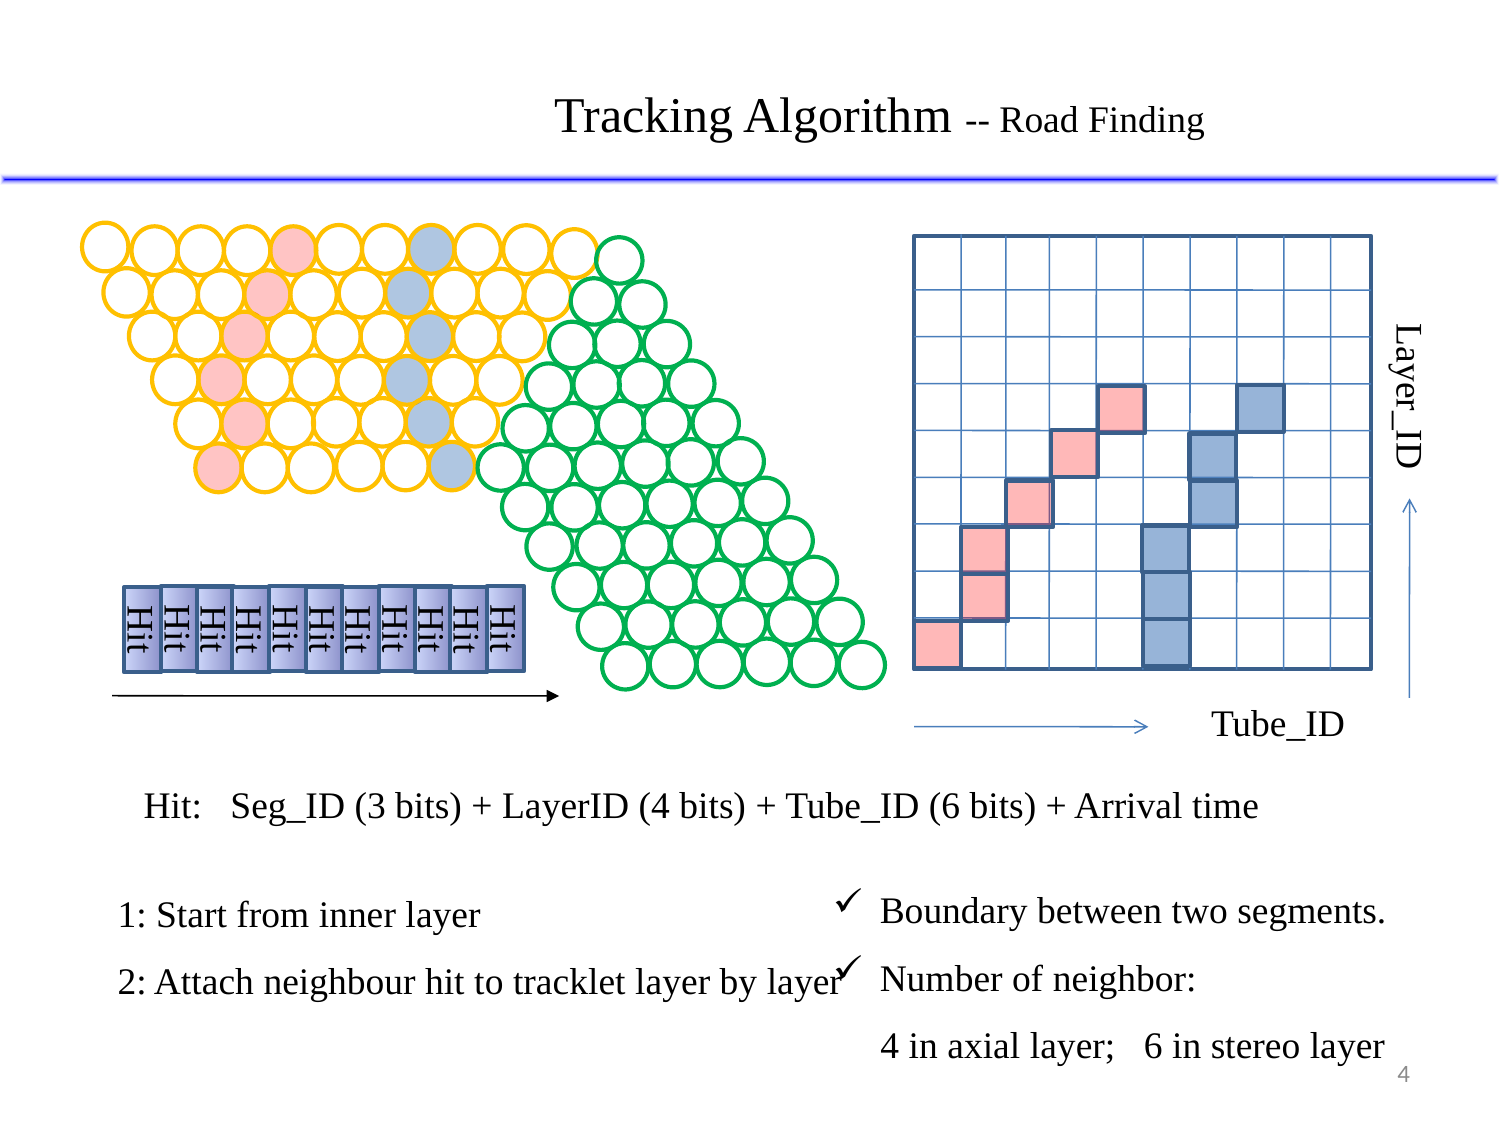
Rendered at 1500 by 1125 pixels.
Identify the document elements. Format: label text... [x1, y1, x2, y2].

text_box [52, 585, 560, 722]
slide_number 4 [1074, 1074, 1425, 1103]
text_box Boundary between two segments. Number of neighbor: 4 in axial layer; 6 in stereo layer [818, 856, 1495, 1074]
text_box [394, 387, 908, 645]
text_box 1: Start from inner layer 2: Attach neighbour hit to tracklet layer by layer [102, 859, 818, 1010]
text_box Tracking Algorithm -- Road Finding [540, 74, 1220, 150]
text_box Layer_ID [1381, 308, 1442, 485]
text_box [913, 234, 1372, 670]
text_box Tube_ID [1196, 691, 1360, 752]
text_box [0, 172, 1500, 185]
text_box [81, 222, 598, 493]
text_box Hit: Seg_ID (3 bits) + LayerID (4 bits) + Tube_ID (6 bits) + Arrival time [128, 773, 1325, 834]
